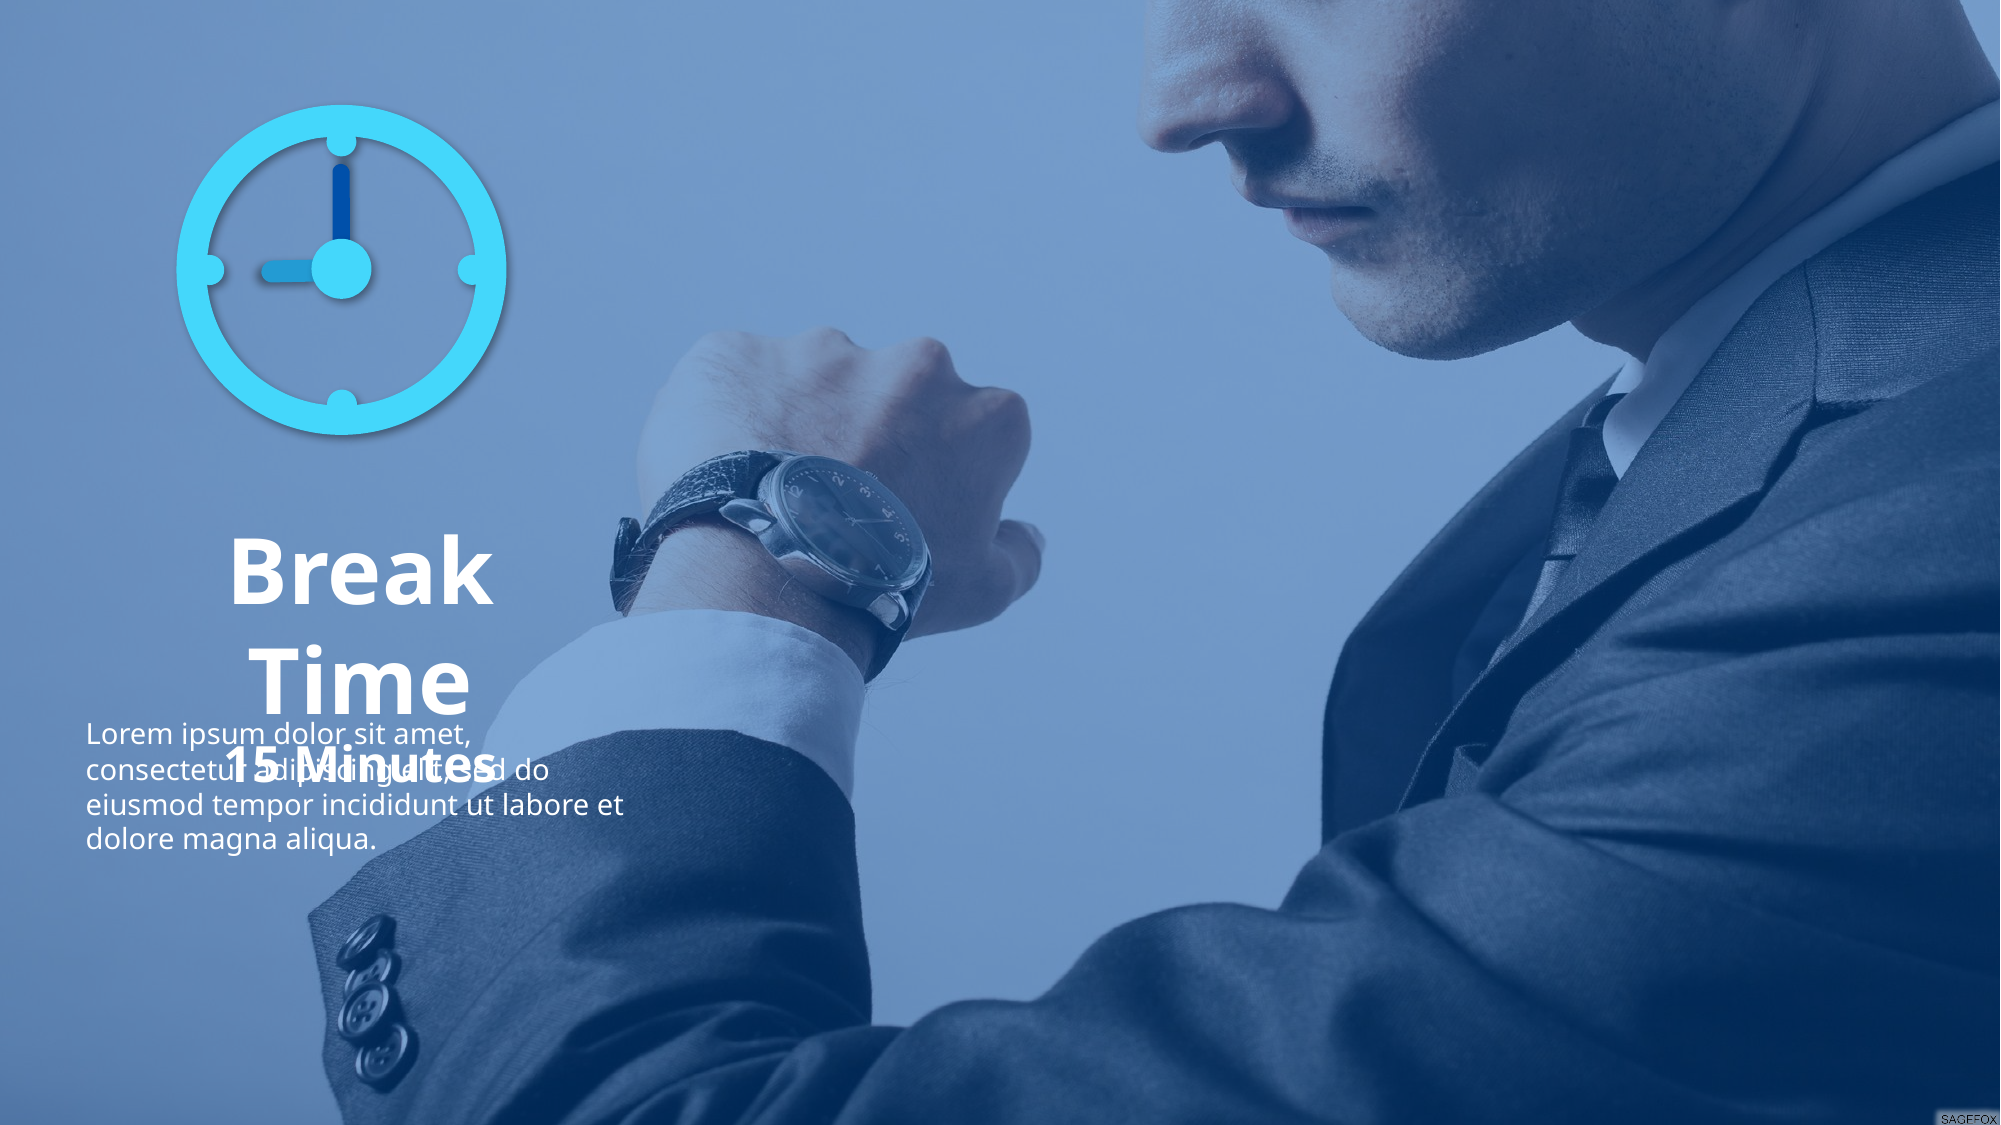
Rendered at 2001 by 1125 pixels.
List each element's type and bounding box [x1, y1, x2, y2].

text_box [262, 237, 431, 291]
text_box [70, 505, 641, 830]
picture [1938, 1114, 1999, 1125]
text_box [291, 176, 379, 237]
text_box [0, 0, 2000, 1125]
text_box [291, 291, 379, 373]
text_box [175, 103, 508, 436]
